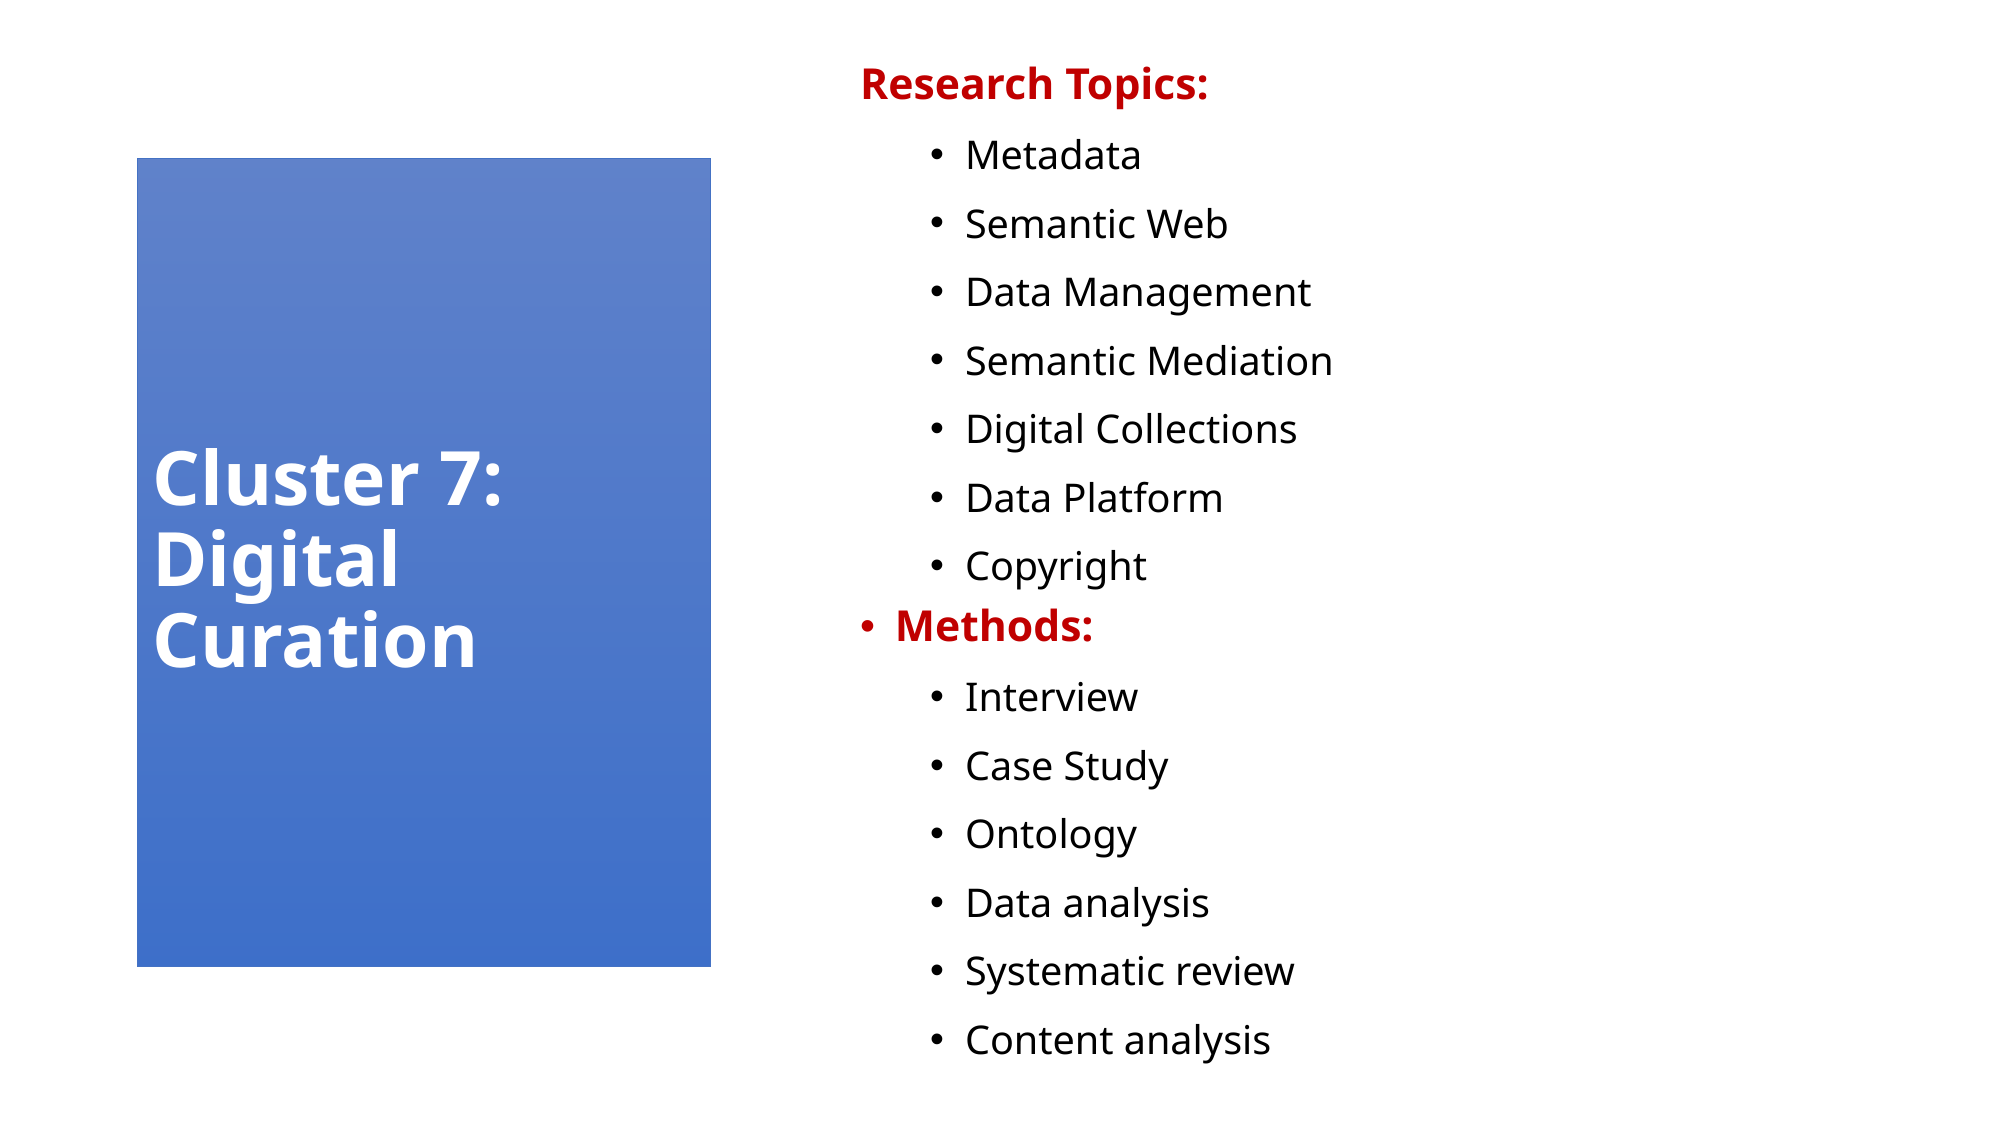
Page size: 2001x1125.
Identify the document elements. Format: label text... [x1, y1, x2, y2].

title Cluster 7: Digital Curation [137, 158, 711, 967]
list Research Topics: Metadata Semantic Web Data Management Semantic Mediation Digital Collections Data Platform Copyright Methods: Interview Case Study Ontology Data analysis Systematic review Content analysis [845, 52, 1892, 1073]
